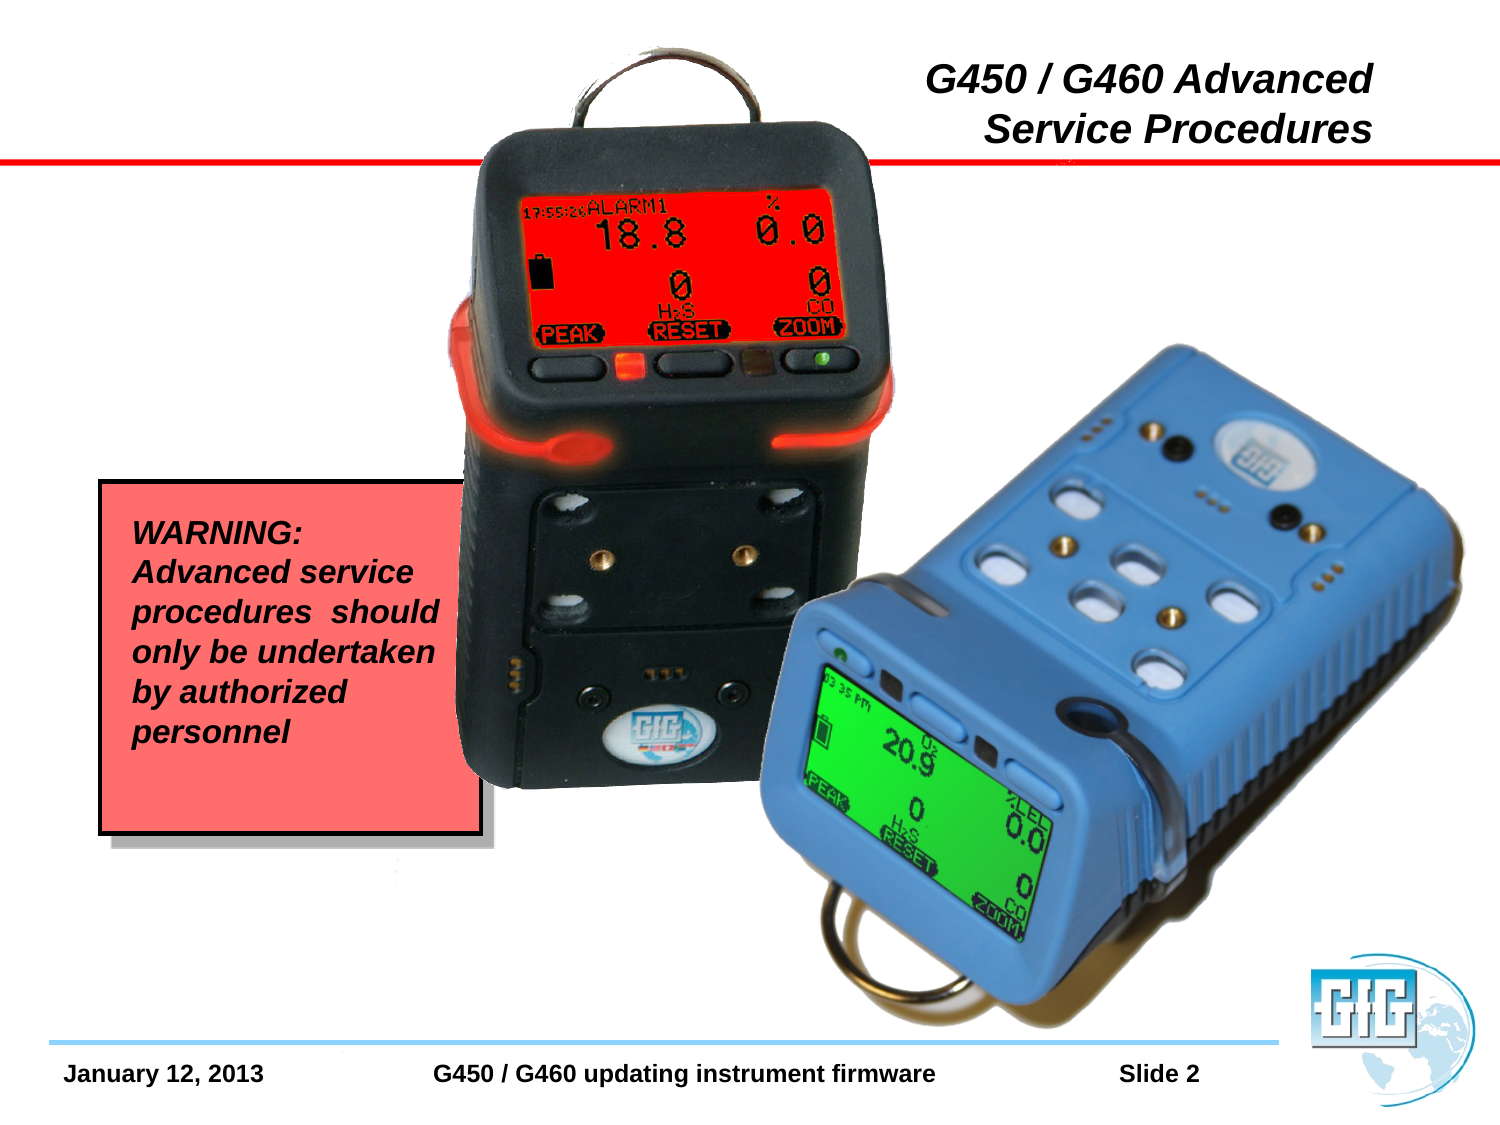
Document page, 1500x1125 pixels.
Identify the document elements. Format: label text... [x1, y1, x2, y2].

picture [57, 27, 1500, 1125]
title G450 / G460 Advanced Service Procedures [900, 26, 1389, 160]
